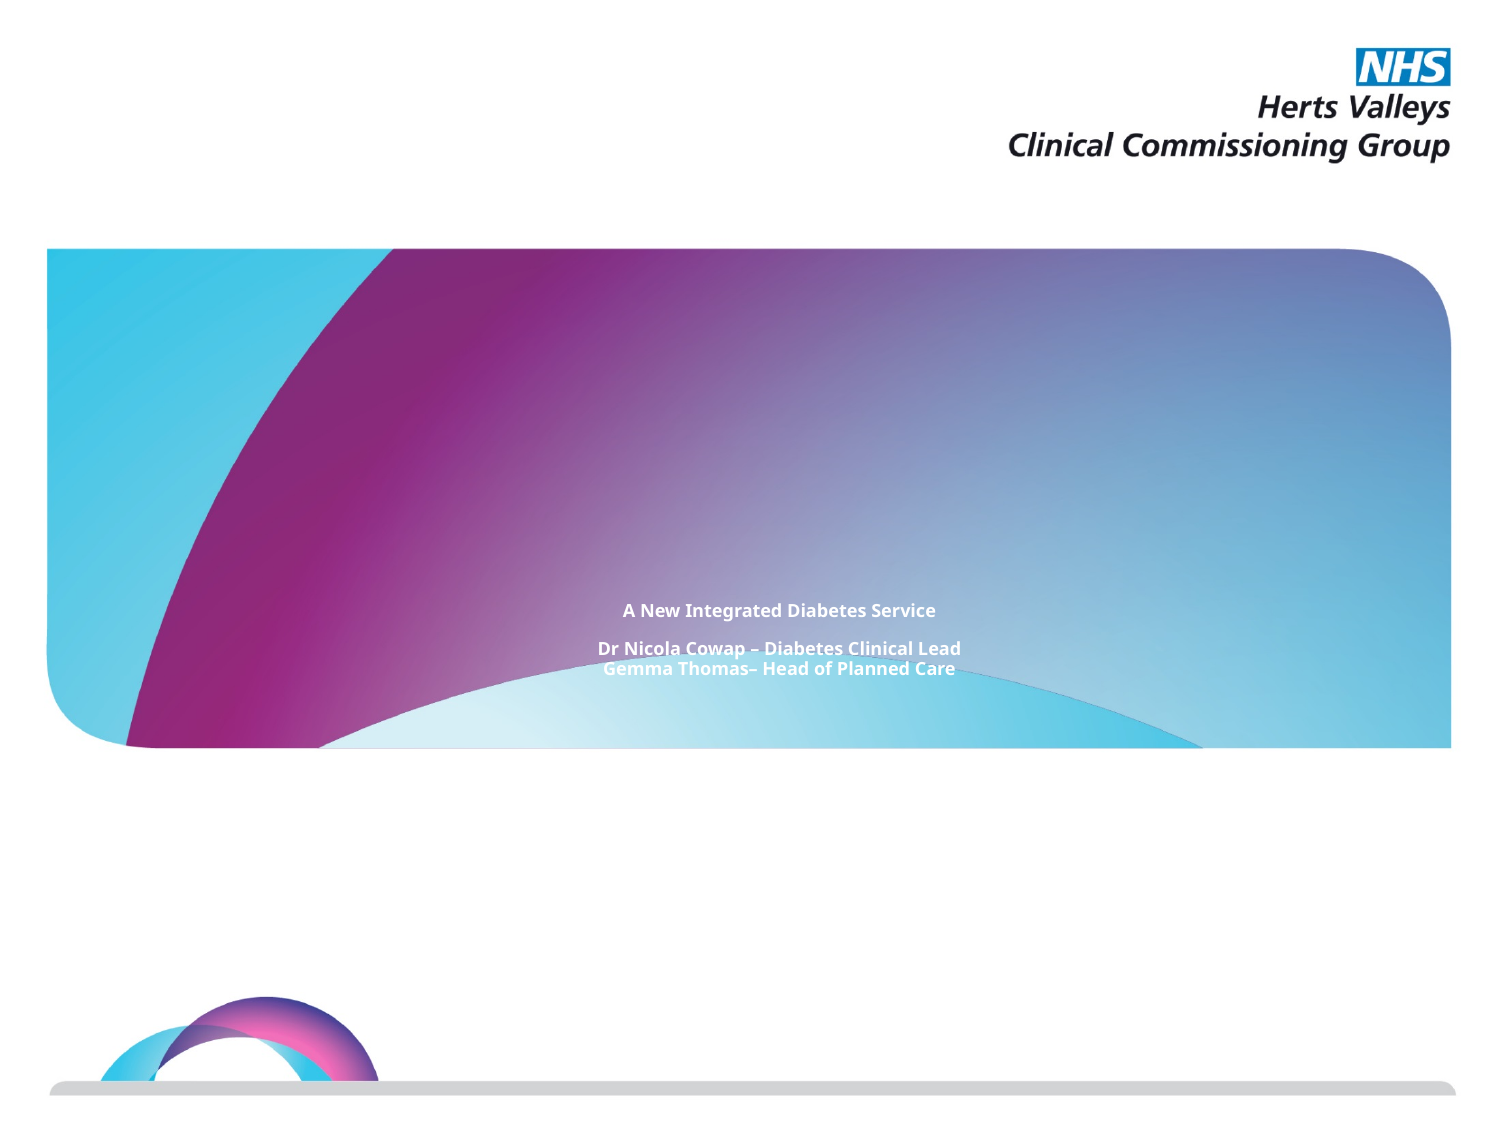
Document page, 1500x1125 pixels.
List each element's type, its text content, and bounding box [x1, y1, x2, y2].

picture [0, 0, 1500, 1104]
title A New Integrated Diabetes Service Dr Nicola Cowap – Diabetes Clinical Lead Gemma Thomas– Head of Planned Care [159, 515, 1400, 728]
